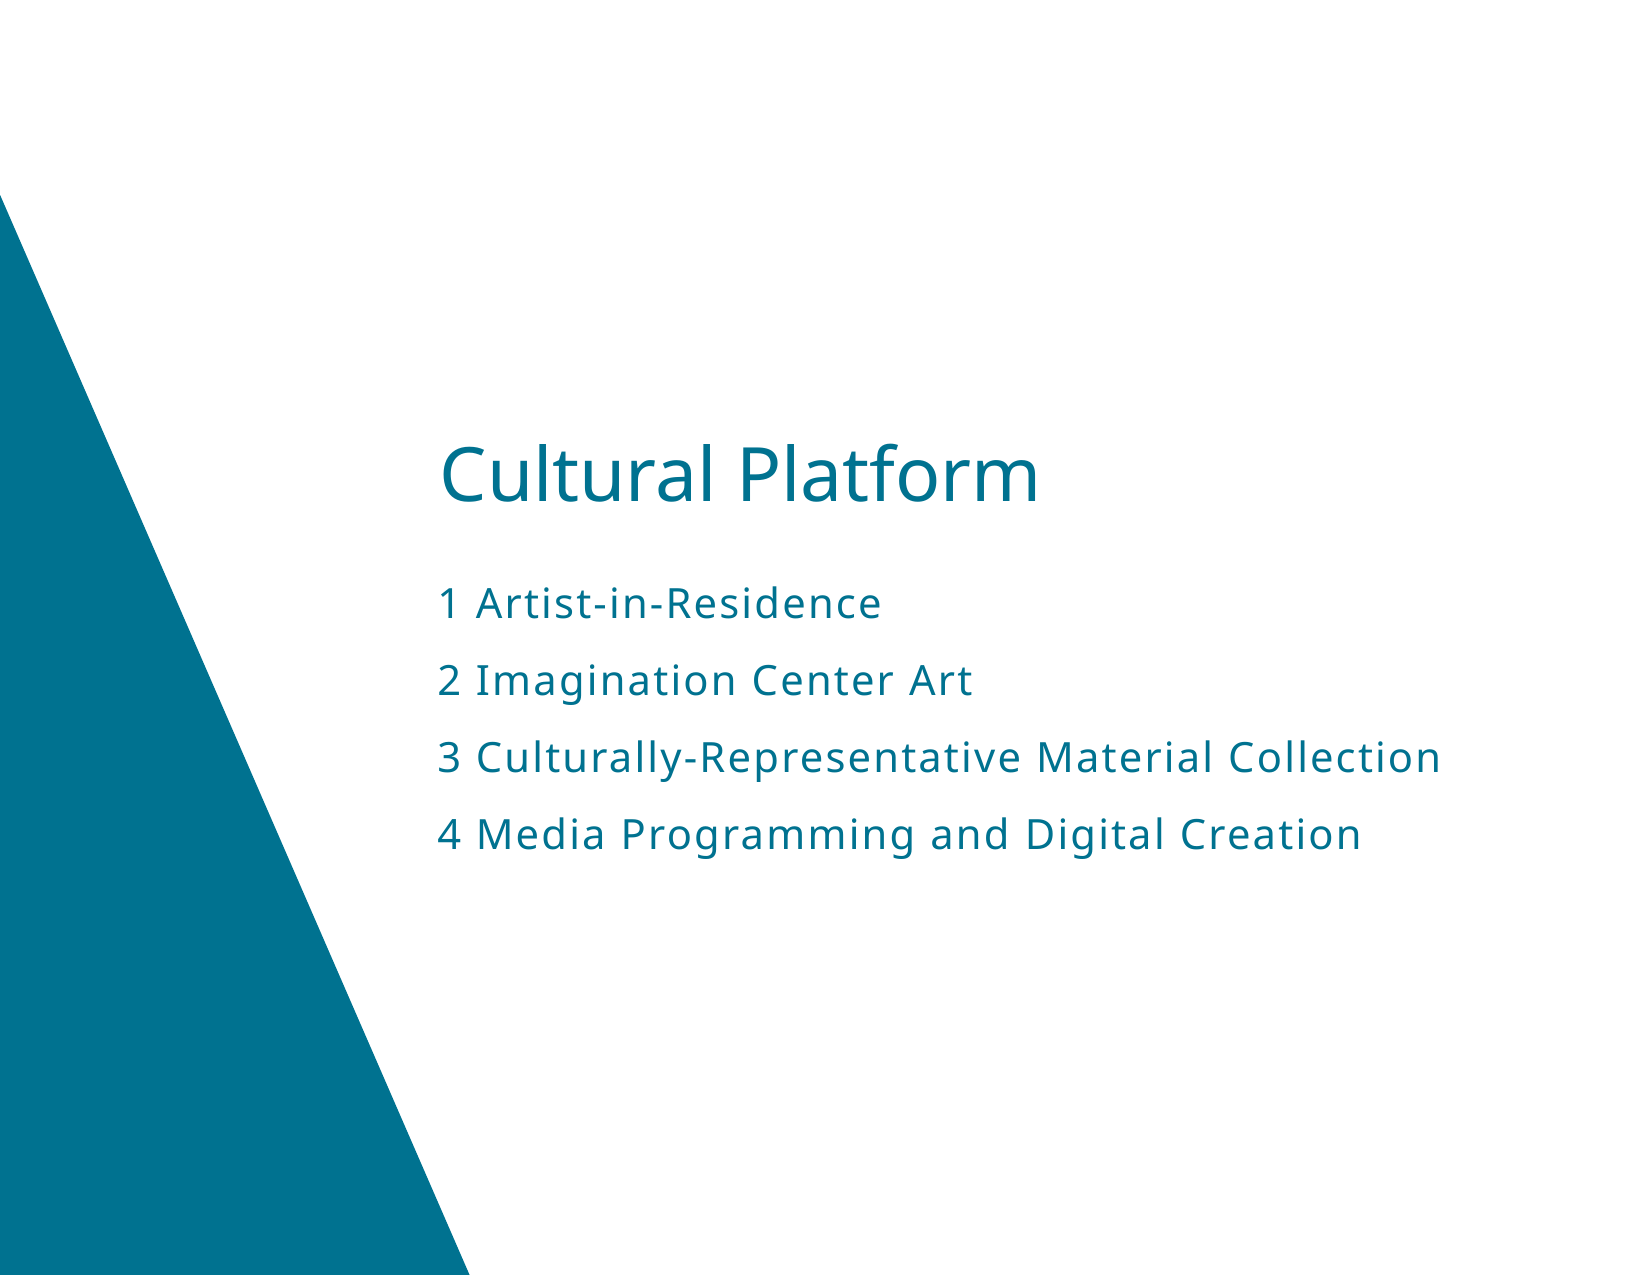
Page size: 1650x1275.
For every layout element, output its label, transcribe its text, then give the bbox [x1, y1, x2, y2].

text_box [0, 195, 470, 1275]
text_box Artist-in-Residence Imagination Center Art Culturally-Representative Material Collection Media Programming and Digital Creation [432, 549, 1558, 859]
text_box Cultural Platform [437, 437, 1382, 518]
